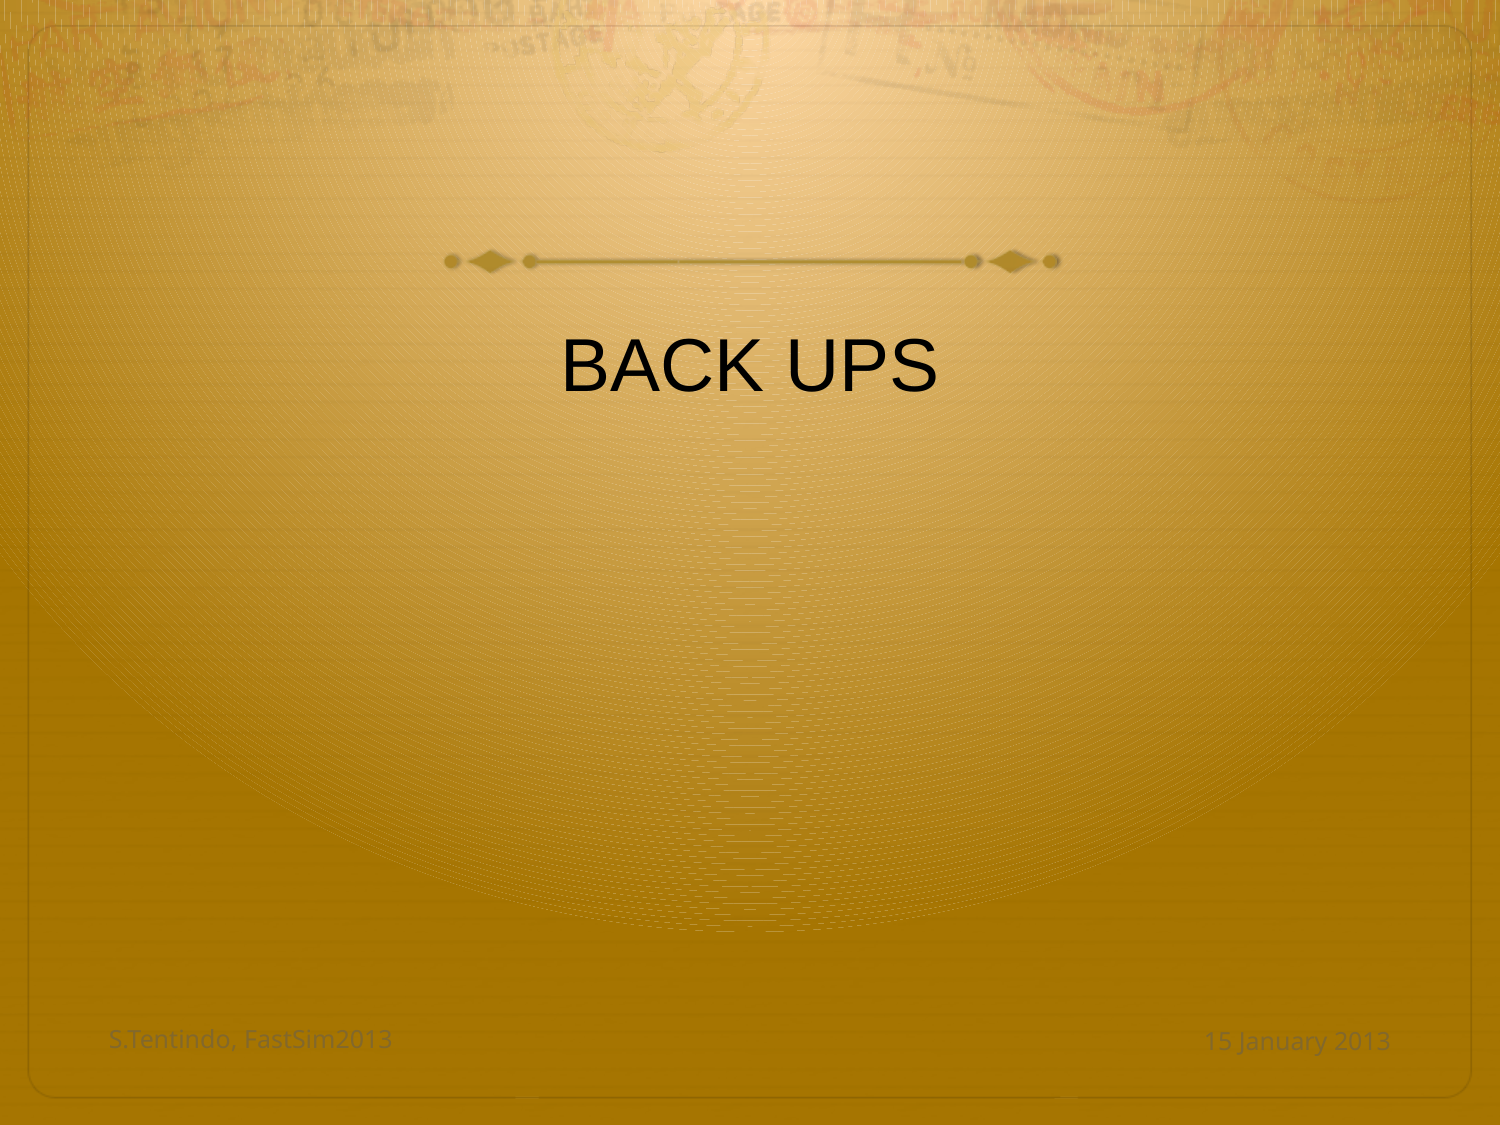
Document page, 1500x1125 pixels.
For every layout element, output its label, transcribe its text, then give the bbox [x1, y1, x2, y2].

footer S.Tentindo, FastSim2013 [93, 1010, 619, 1071]
title BACK UPS [93, 312, 1407, 500]
picture [0, 0, 1500, 1125]
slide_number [881, 1010, 1407, 1071]
